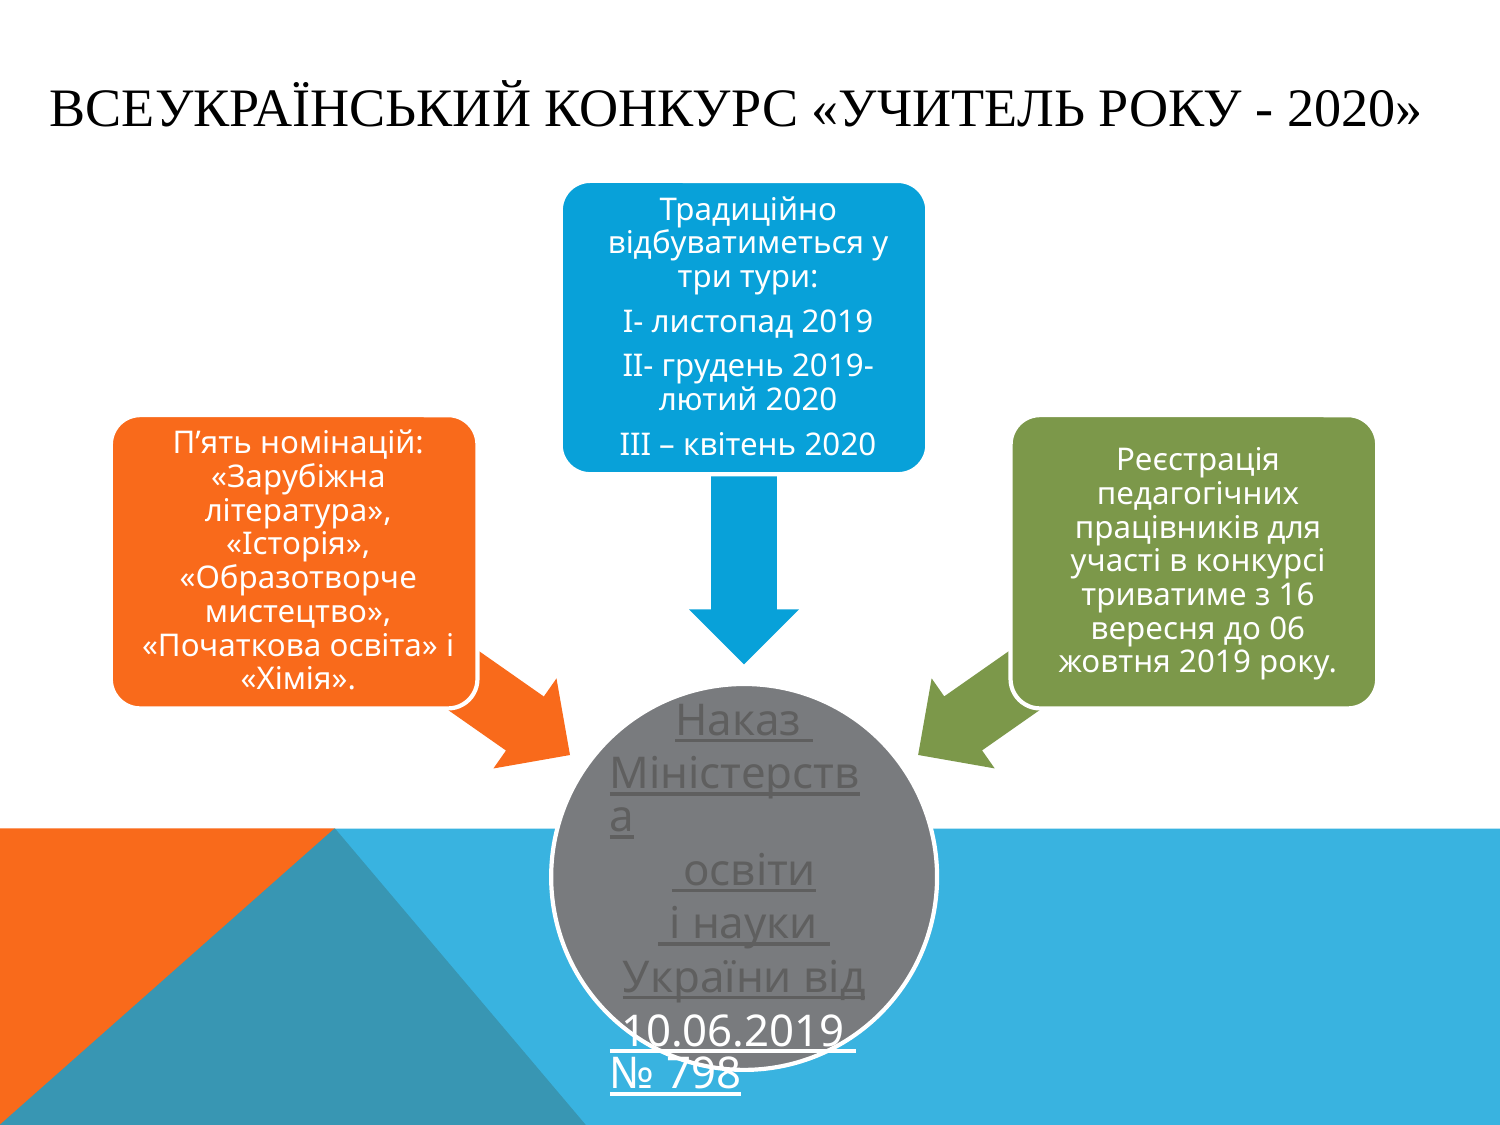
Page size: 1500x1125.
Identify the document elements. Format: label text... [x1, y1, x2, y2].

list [29, 180, 1459, 1071]
title всеукраїнський конкурс «Учитель року - 2020» [29, 60, 1459, 150]
